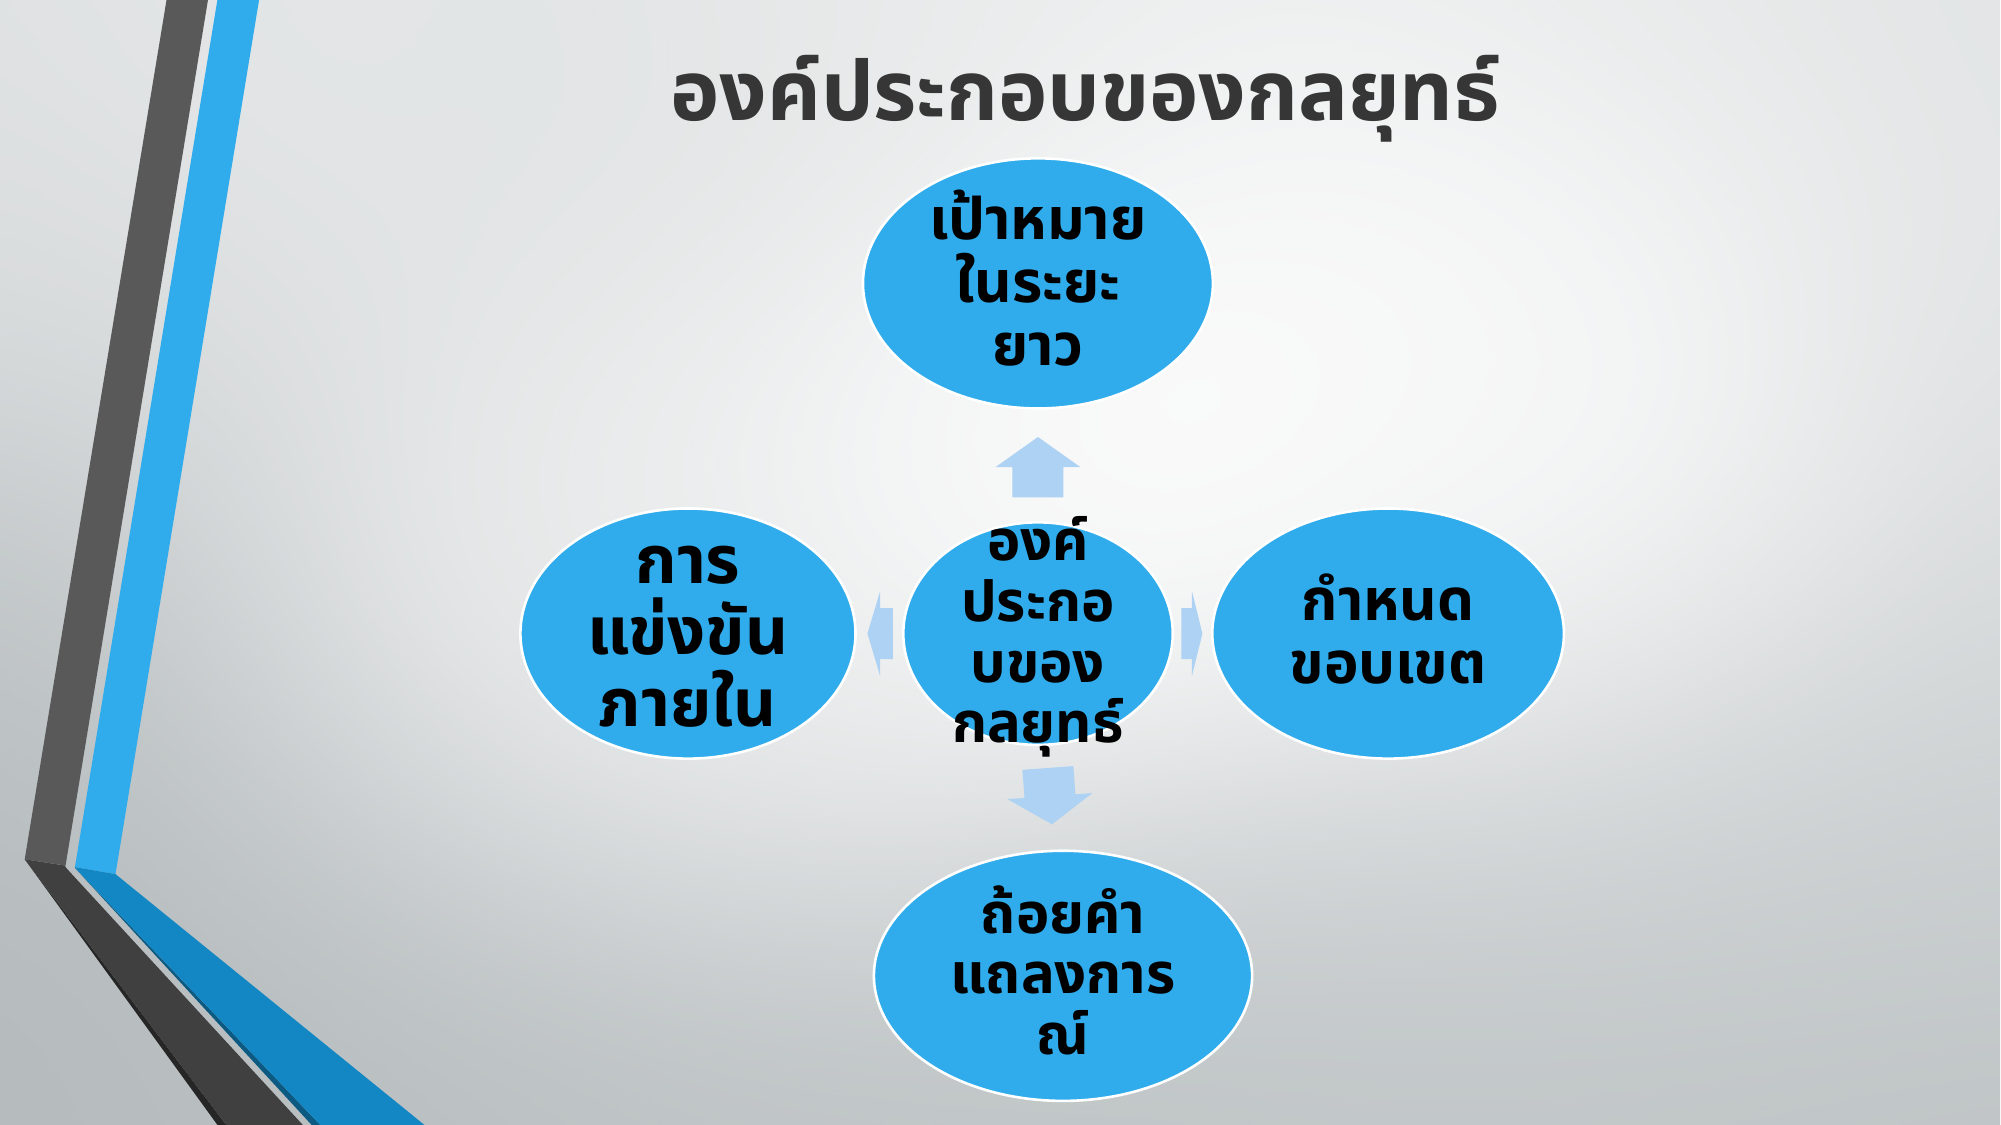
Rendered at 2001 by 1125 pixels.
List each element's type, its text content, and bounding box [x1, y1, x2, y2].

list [0, 157, 2000, 1110]
title องค์ประกอบของกลยุทธ์ [263, 10, 1908, 157]
